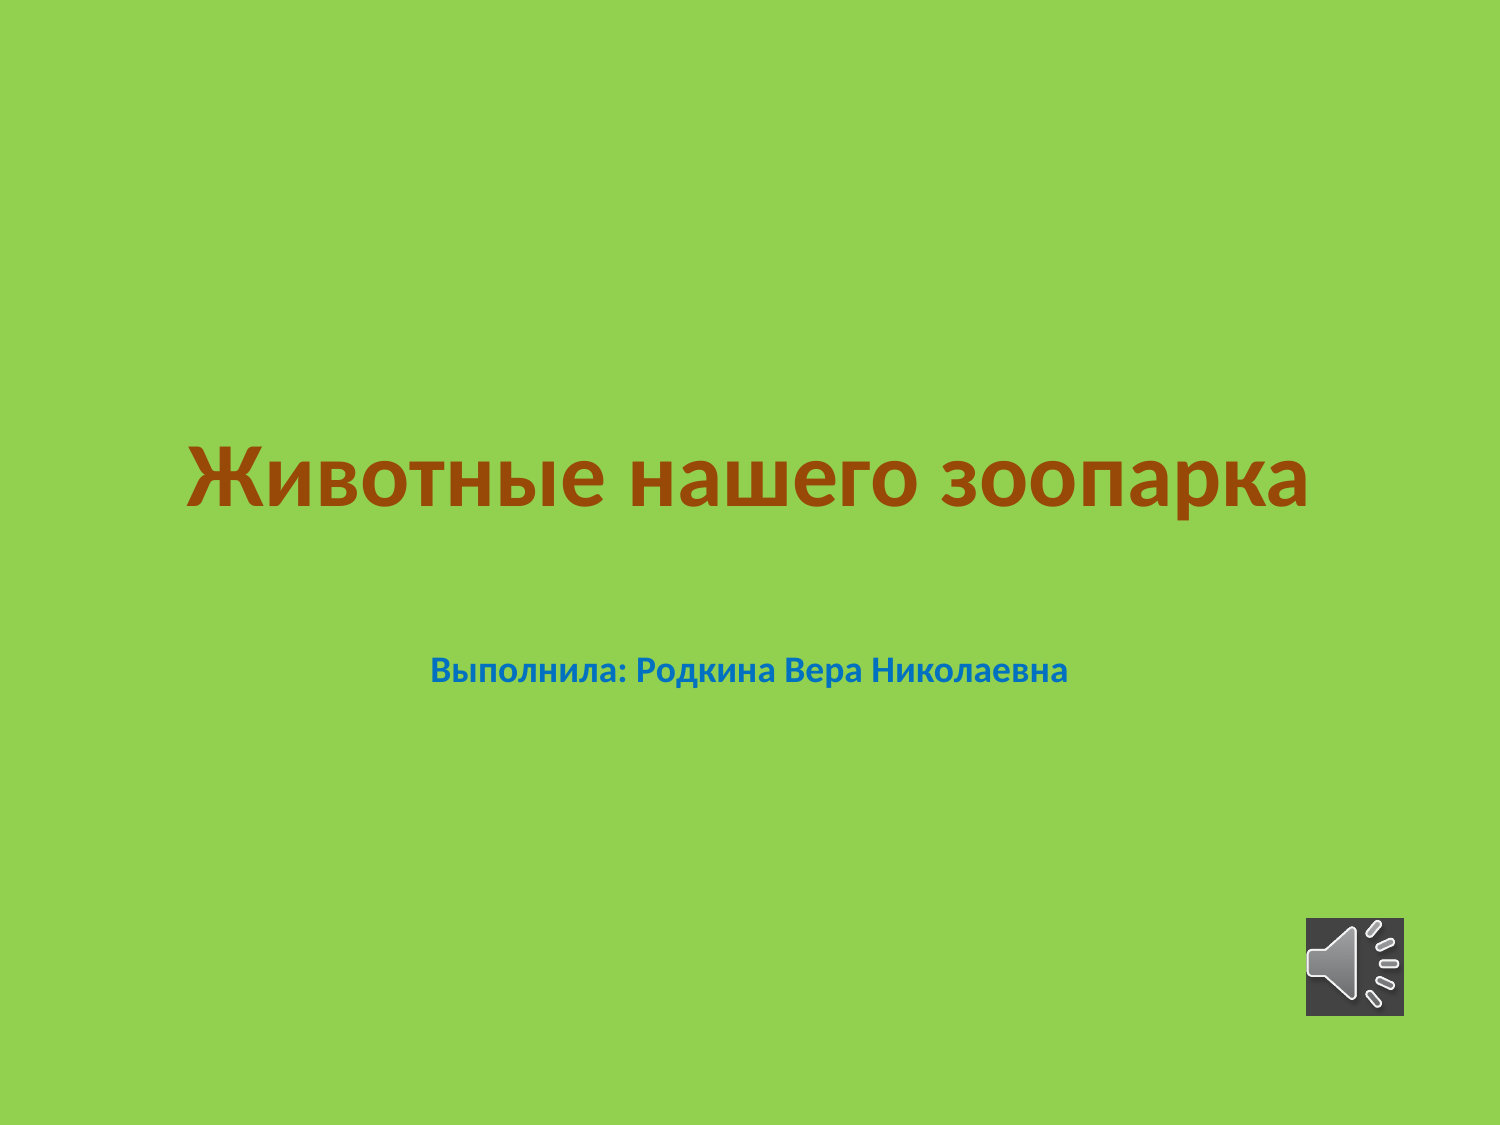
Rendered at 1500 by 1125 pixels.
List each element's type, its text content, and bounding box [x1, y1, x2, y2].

title Животные нашего зоопарка [112, 349, 1388, 591]
subtitle Выполнила: Родкина Вера Николаевна [225, 637, 1275, 925]
picture [1304, 916, 1406, 1018]
